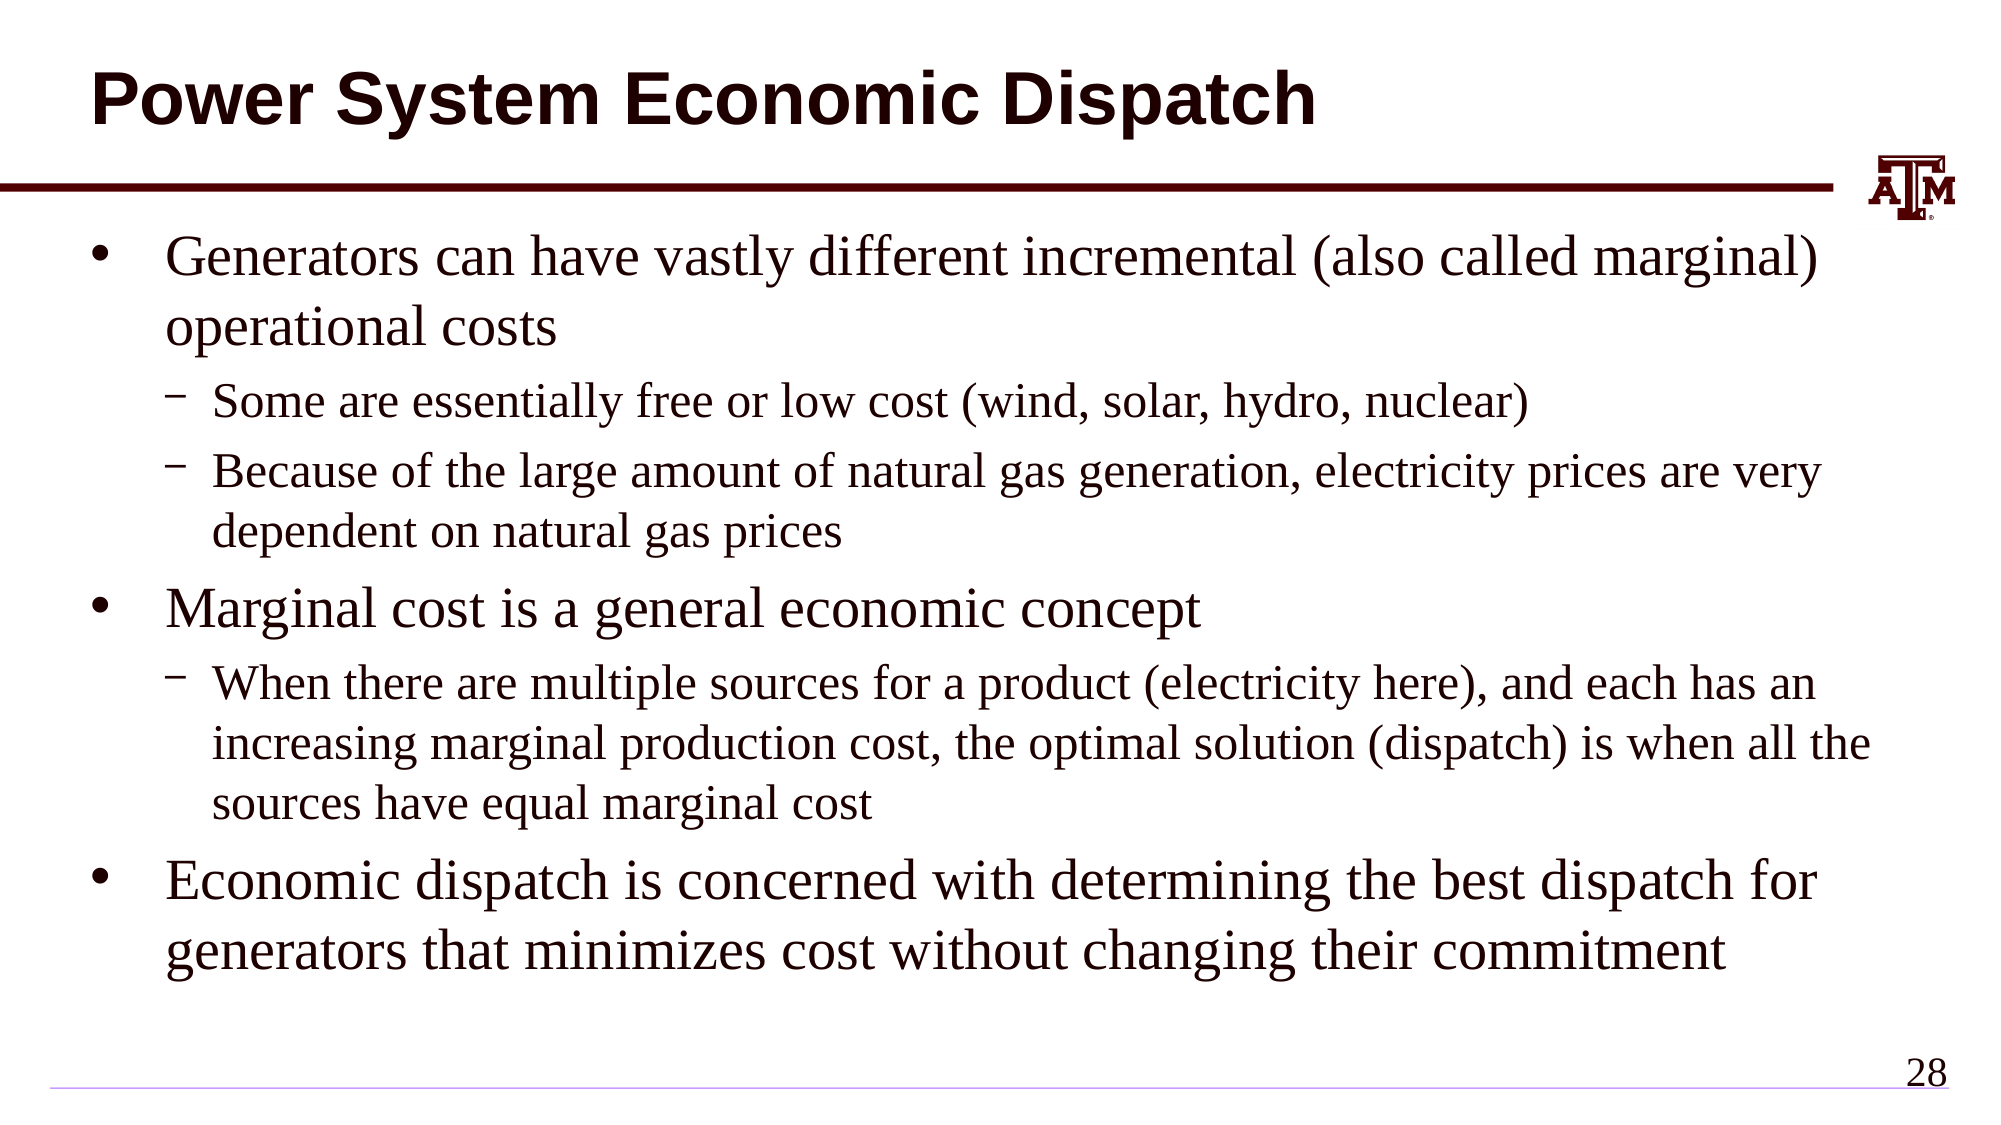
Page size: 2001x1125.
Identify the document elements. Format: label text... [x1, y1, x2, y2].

picture [1856, 137, 1967, 238]
text_box 27 [1762, 1037, 1963, 1113]
list Generators can have vastly different incremental (also called marginal) operational costs Some are essentially free or low cost (wind, solar, hydro, nuclear) Because of the large amount of natural gas generation, electricity prices are very dependent on natural gas prices Marginal cost is a general economic concept When there are multiple sources for a product (electricity here), and each has an increasing marginal production cost, the optimal solution (dispatch) is when all the sources have equal marginal cost Economic dispatch is concerned with determining the best dispatch for generators that minimizes cost without changing their commitment [74, 209, 1926, 823]
title Power System Economic Dispatch [74, 12, 1909, 188]
